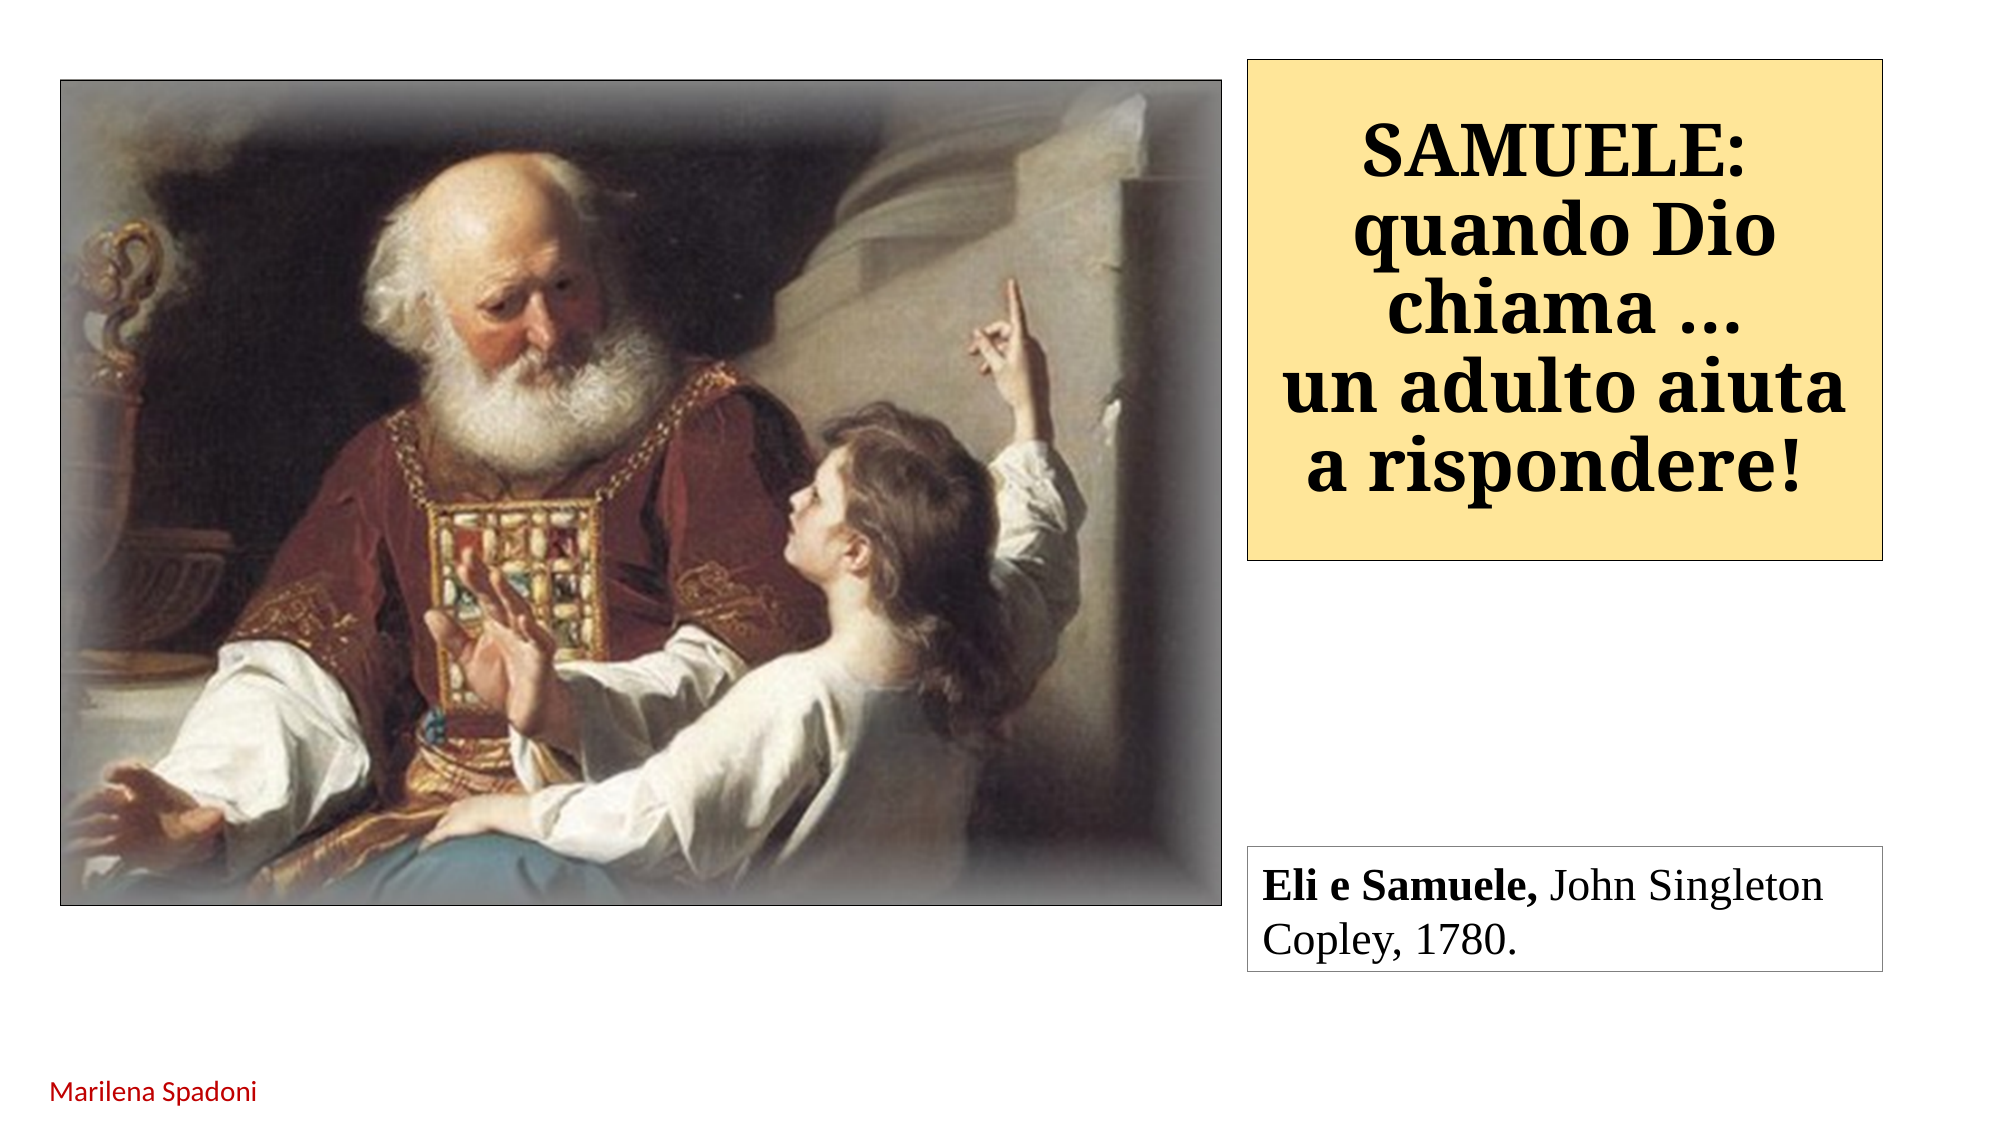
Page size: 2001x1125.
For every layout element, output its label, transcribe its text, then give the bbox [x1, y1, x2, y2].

title SAMUELE: quando Dio chiama … un adulto aiuta a rispondere! [1247, 59, 1883, 561]
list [60, 79, 1222, 906]
text_box Eli e Samuele, John Singleton Copley, 1780. [1247, 846, 1883, 972]
text_box Marilena Spadoni [34, 1065, 274, 1116]
